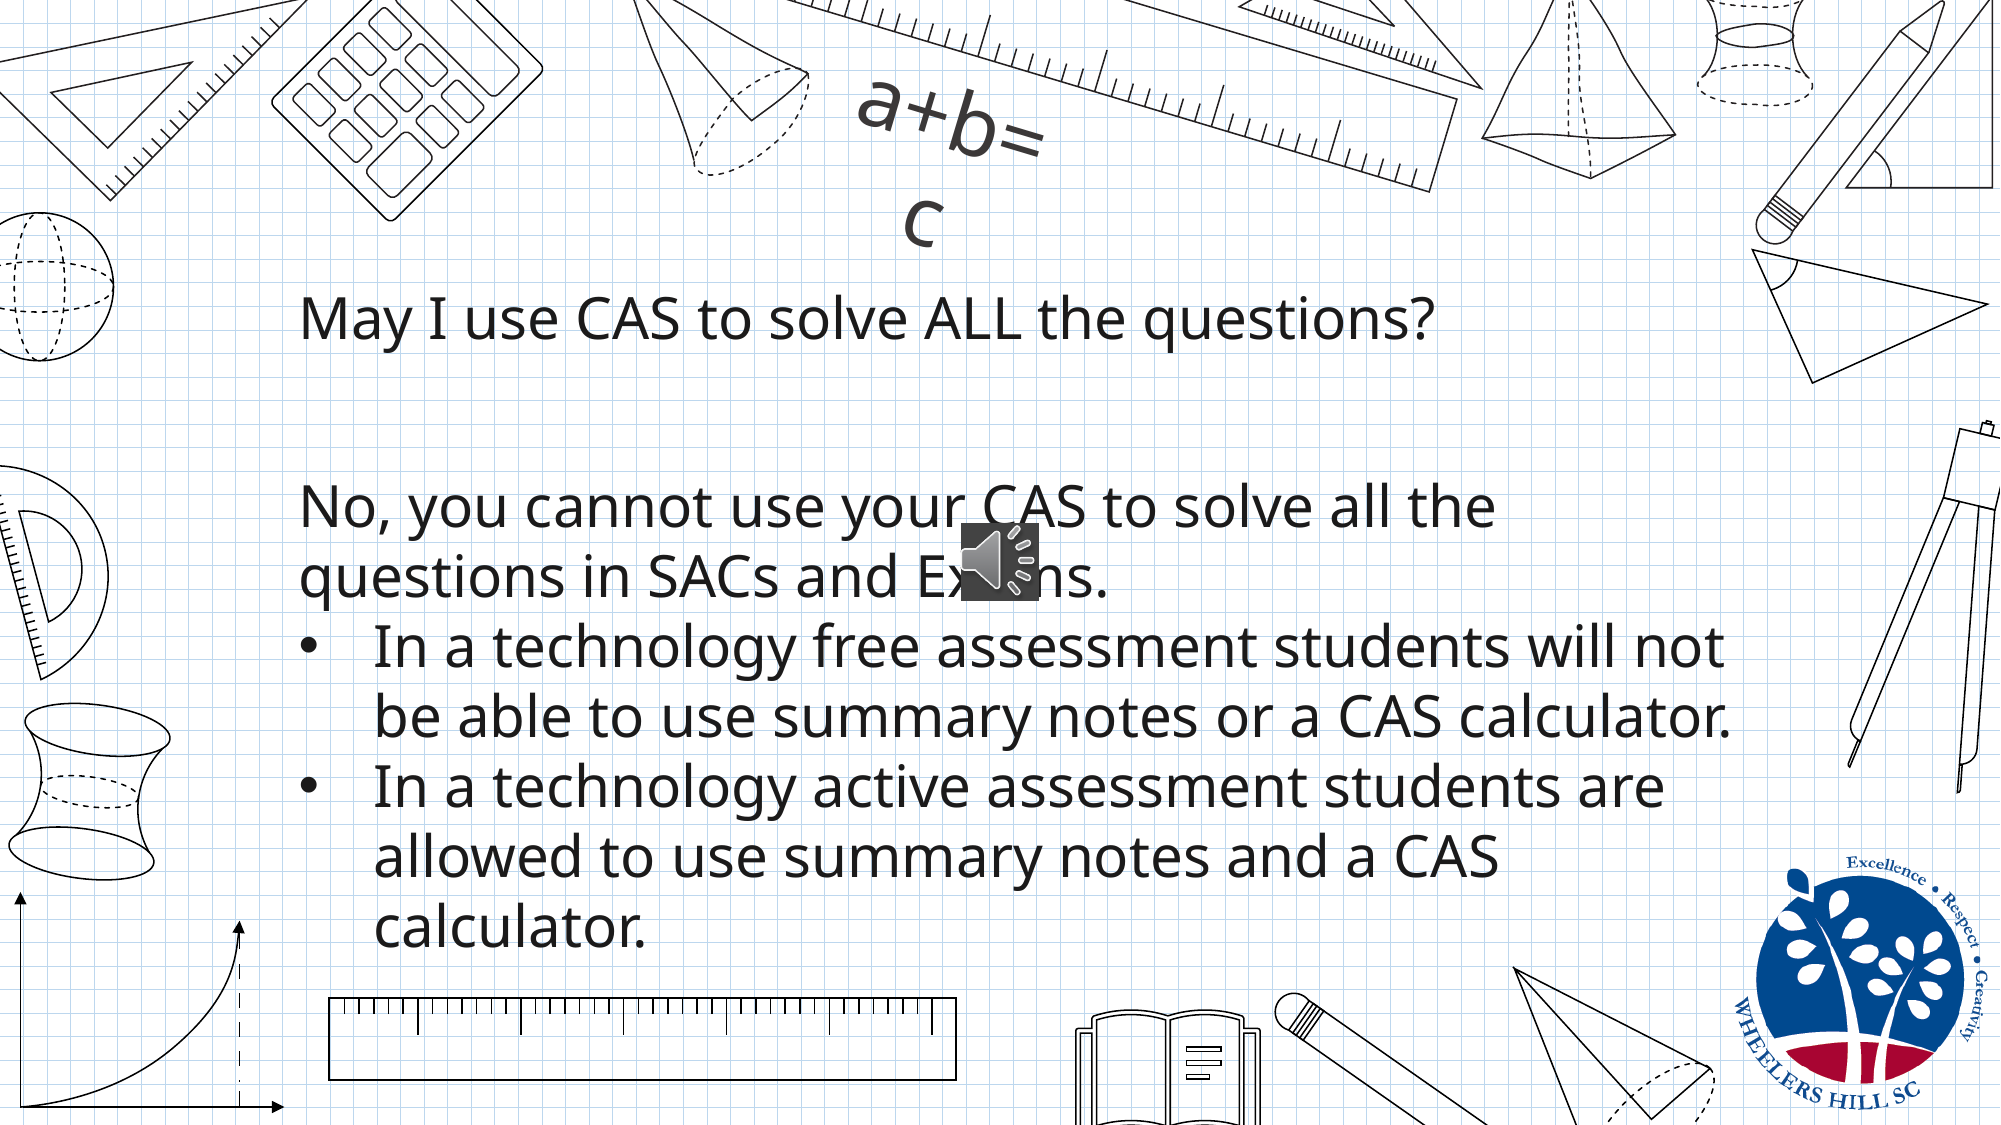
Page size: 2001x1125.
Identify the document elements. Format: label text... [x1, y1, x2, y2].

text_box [328, 998, 957, 1080]
picture [1723, 847, 2000, 1125]
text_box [0, 512, 169, 609]
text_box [1262, 1018, 1542, 1125]
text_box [1482, 0, 1676, 179]
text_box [1459, 0, 1504, 51]
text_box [321, 0, 494, 195]
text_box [1796, 184, 1944, 373]
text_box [1881, 416, 2000, 785]
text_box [1075, 1009, 1261, 1125]
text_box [0, 212, 114, 361]
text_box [16, 704, 163, 879]
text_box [1846, 0, 1993, 188]
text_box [1697, 0, 1813, 105]
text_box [1709, 56, 1988, 184]
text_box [624, 0, 772, 173]
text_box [0, 0, 285, 128]
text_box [715, 0, 1459, 88]
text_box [20, 891, 285, 1110]
text_box a+b=c [793, 88, 1086, 269]
picture [959, 522, 1040, 603]
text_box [298, 269, 1766, 894]
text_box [1516, 935, 1672, 1125]
